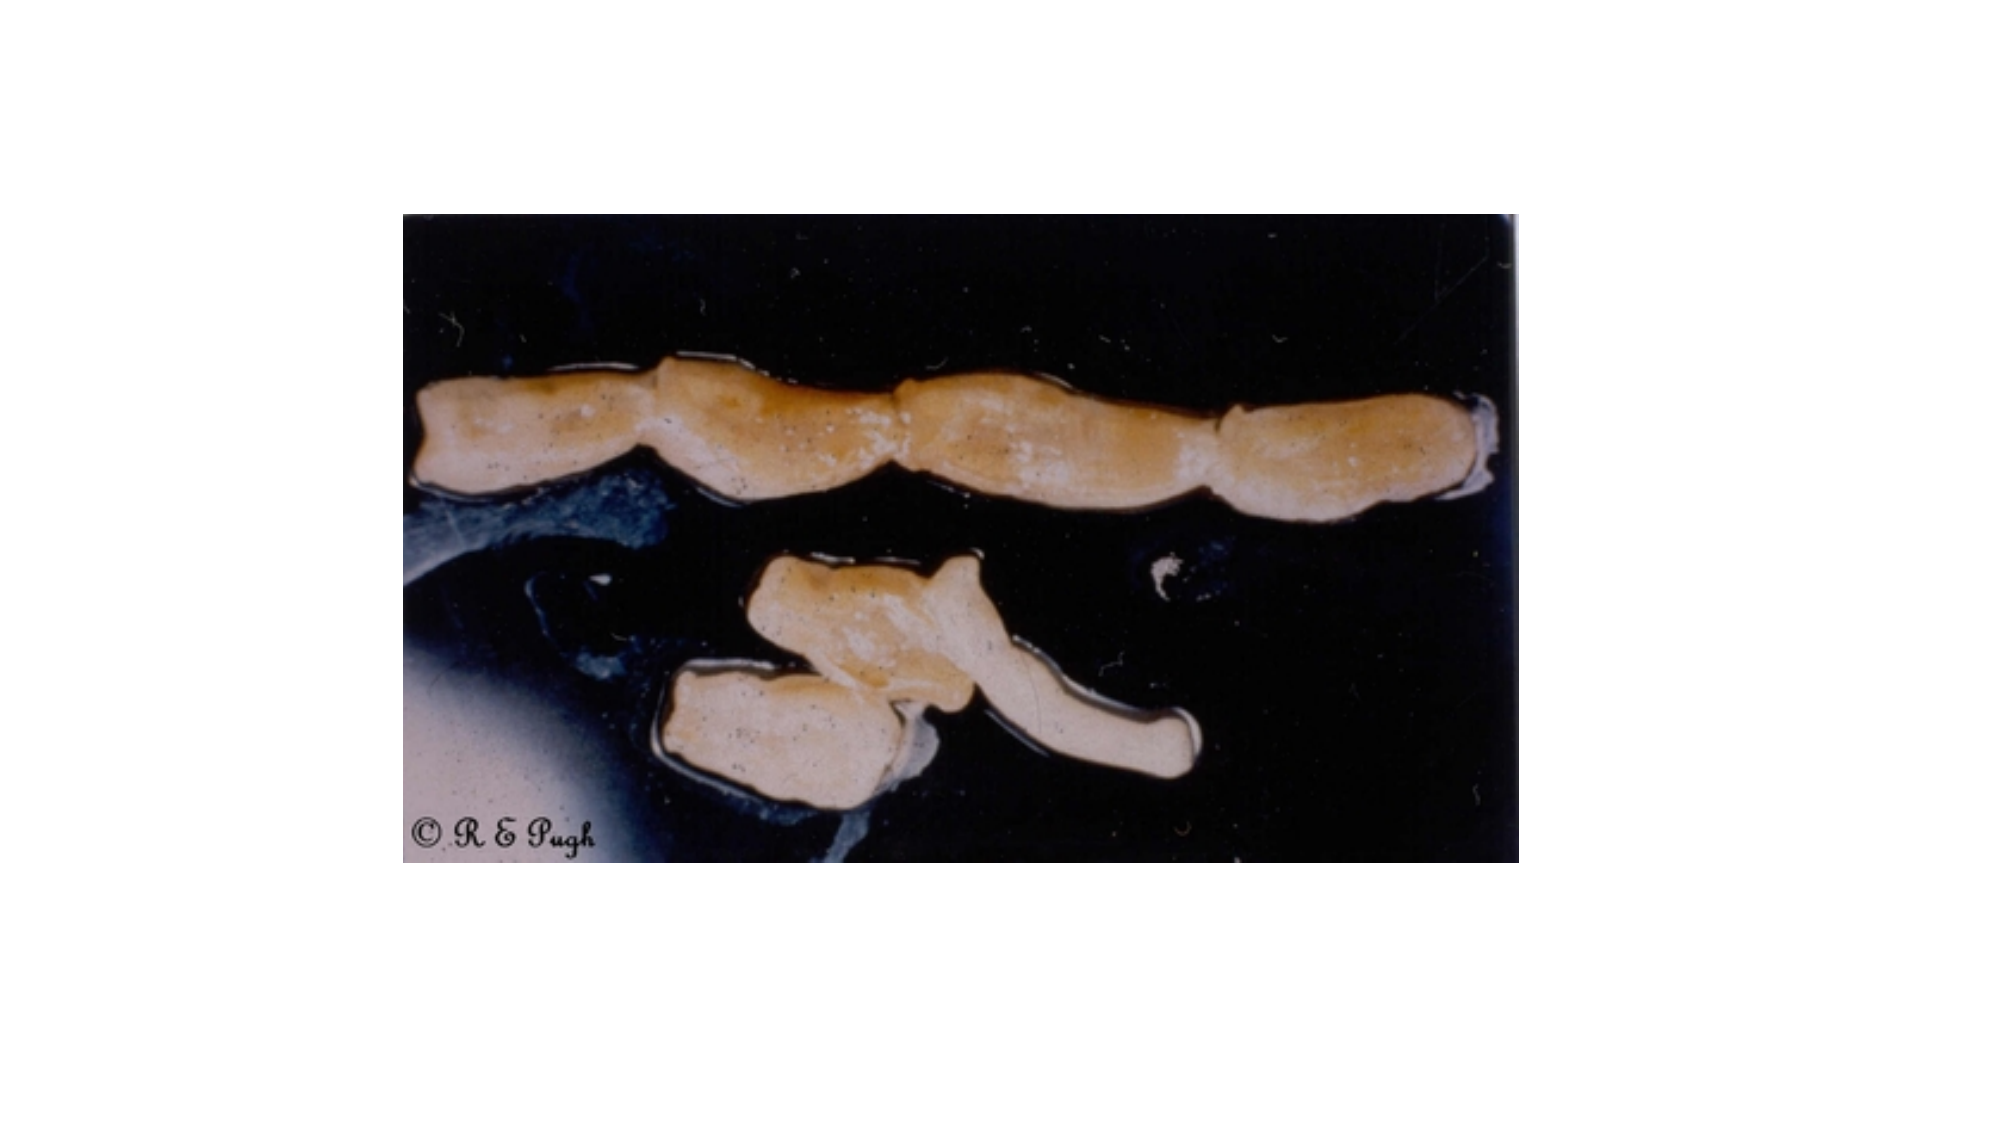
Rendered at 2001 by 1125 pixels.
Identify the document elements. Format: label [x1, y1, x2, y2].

picture [403, 214, 1519, 863]
